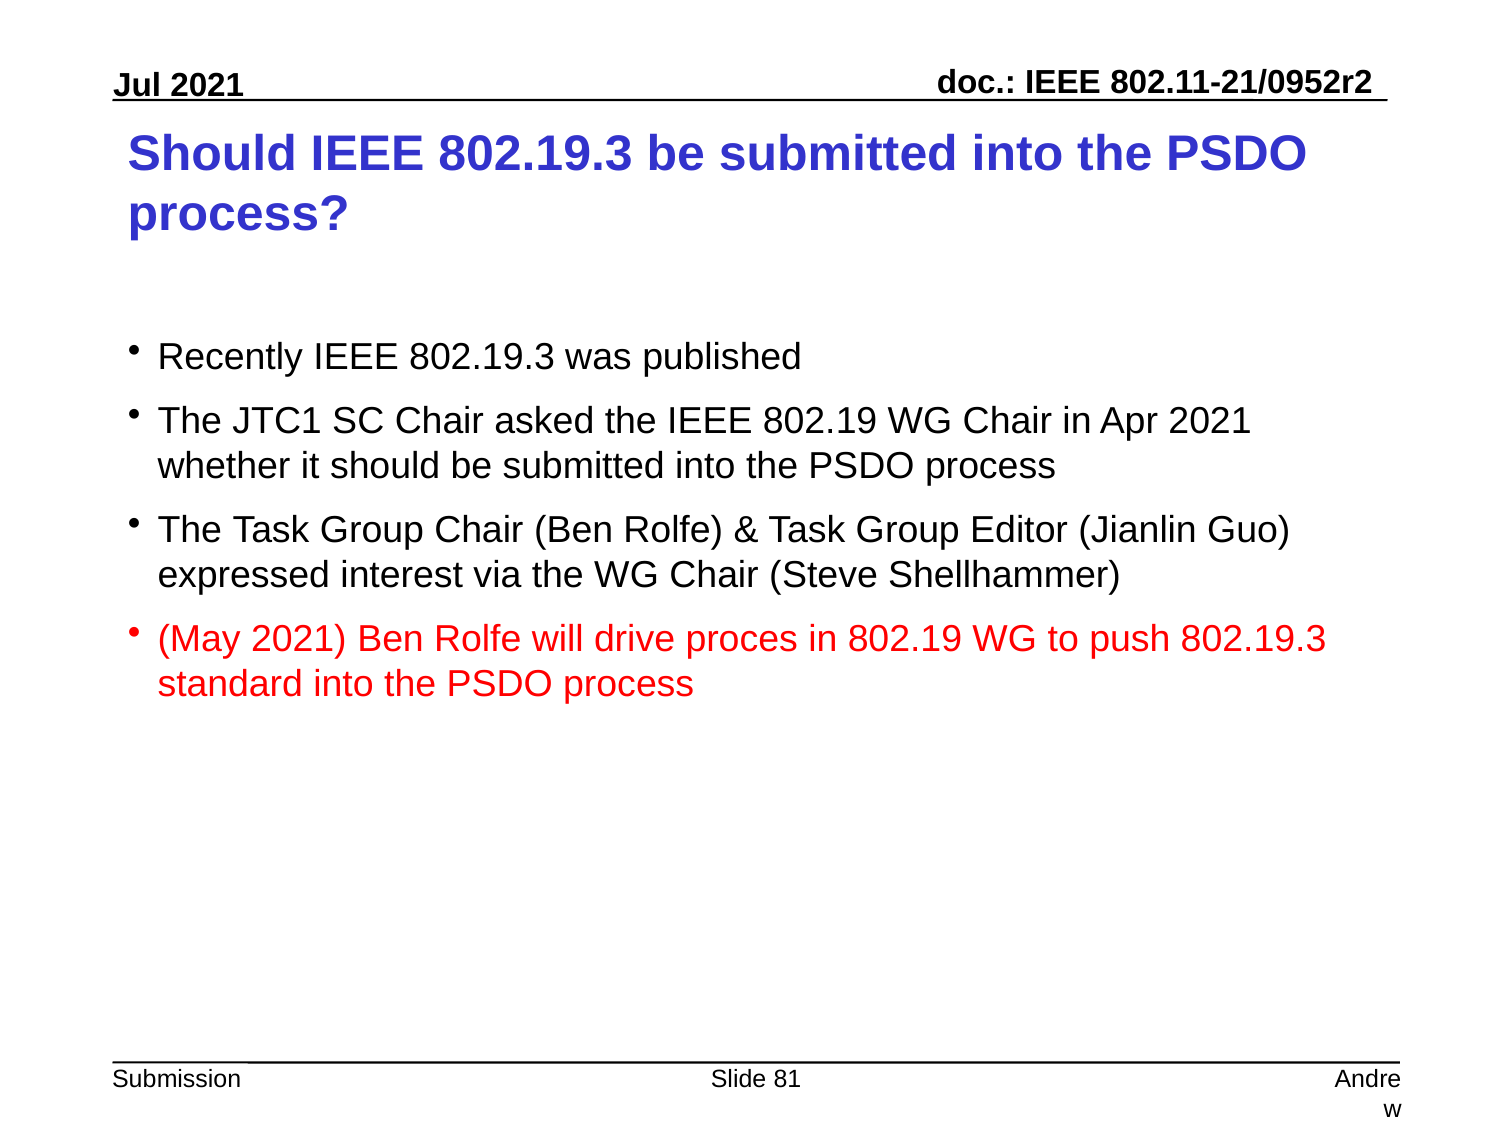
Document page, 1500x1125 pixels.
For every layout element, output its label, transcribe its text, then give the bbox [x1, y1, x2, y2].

title Should IEEE 802.19.3 be submitted into the PSDO process? [112, 112, 1388, 288]
slide_number Slide 81 [709, 1061, 803, 1093]
footer Andrew Myles, Cisco [1320, 1061, 1402, 1093]
list Recently IEEE 802.19.3 was published The JTC1 SC Chair asked the IEEE 802.19 WG Chair in Apr 2021 whether it should be submitted into the PSDO process The Task Group Chair (Ben Rolfe) & Task Group Editor (Jianlin Guo) expressed interest via the WG Chair (Steve Shellhammer) (May 2021) Ben Rolfe will drive proces in 802.19 WG to push 802.19.3 standard into the PSDO process [112, 324, 1388, 1000]
